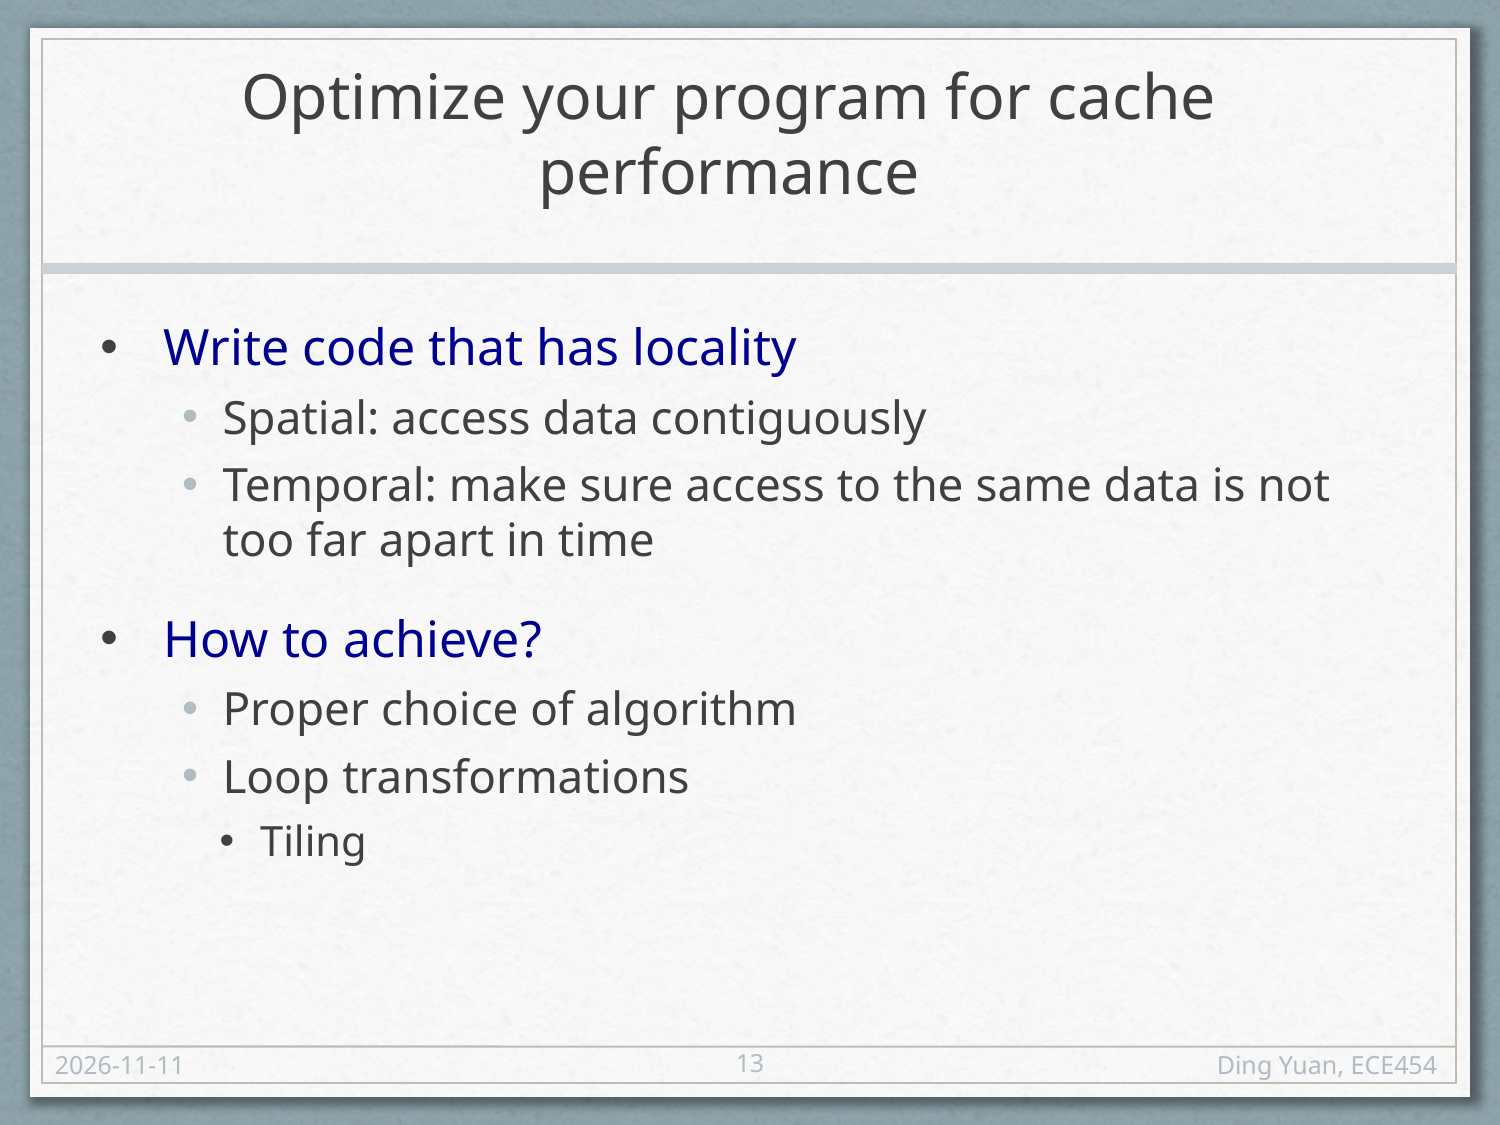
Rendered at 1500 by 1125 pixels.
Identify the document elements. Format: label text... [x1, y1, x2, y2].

footer Ding Yuan, ECE454 [977, 1045, 1453, 1088]
title Optimize your program for cache performance [58, 69, 1400, 195]
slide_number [39, 1045, 390, 1088]
slide_number 13 [687, 1042, 813, 1088]
picture [30, 28, 1470, 1097]
list Write code that has locality Spatial: access data contiguously Temporal: make sure access to the same data is not too far apart in time How to achieve? Proper choice of algorithm Loop transformations Tiling [85, 308, 1400, 1048]
